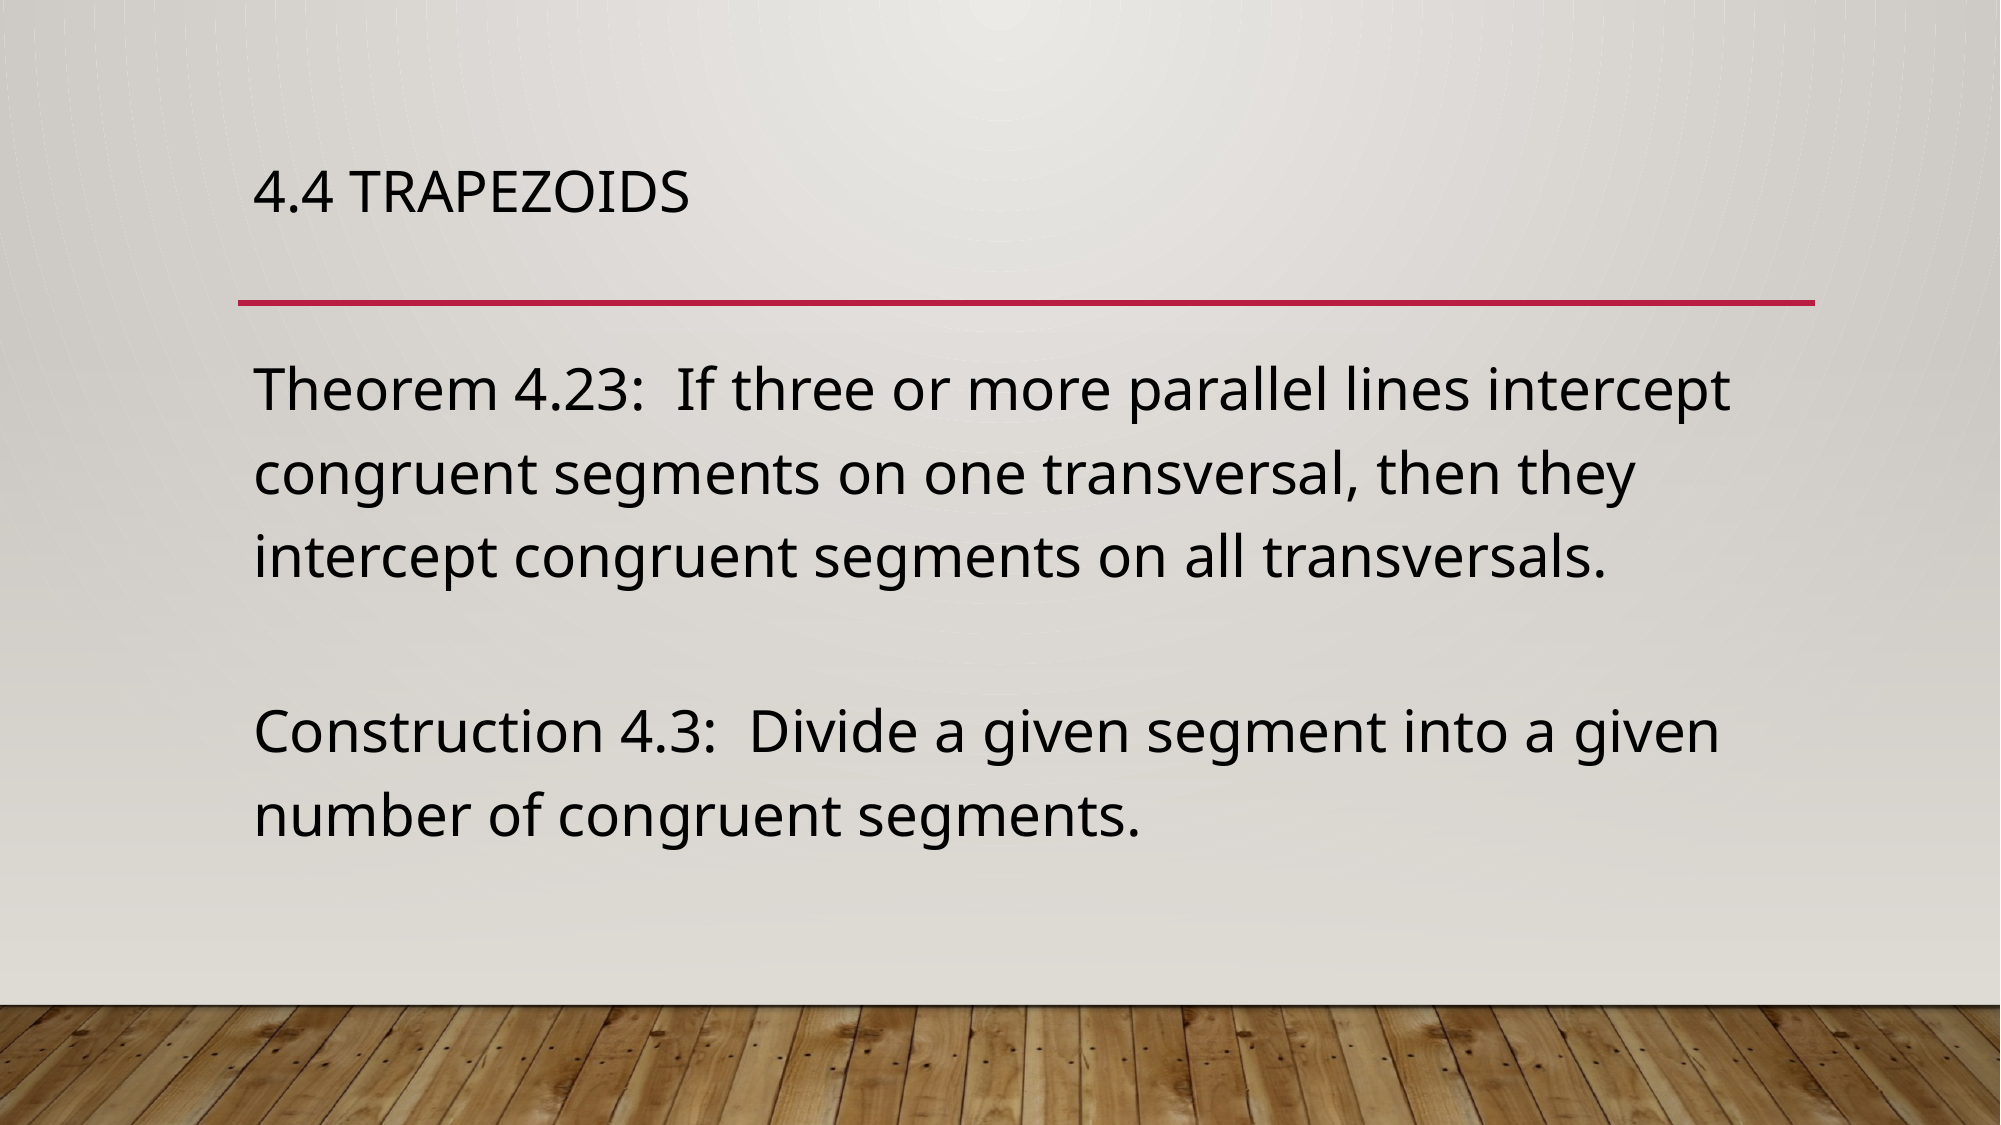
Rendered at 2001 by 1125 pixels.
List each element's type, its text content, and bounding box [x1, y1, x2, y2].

title 4.4 Trapezoids [238, 155, 1814, 296]
picture [0, 1005, 2000, 1125]
list Theorem 4.23: If three or more parallel lines intercept congruent segments on one transversal, then they intercept congruent segments on all transversals. Construction 4.3: Divide a given segment into a given number of congruent segments. [238, 330, 1814, 895]
